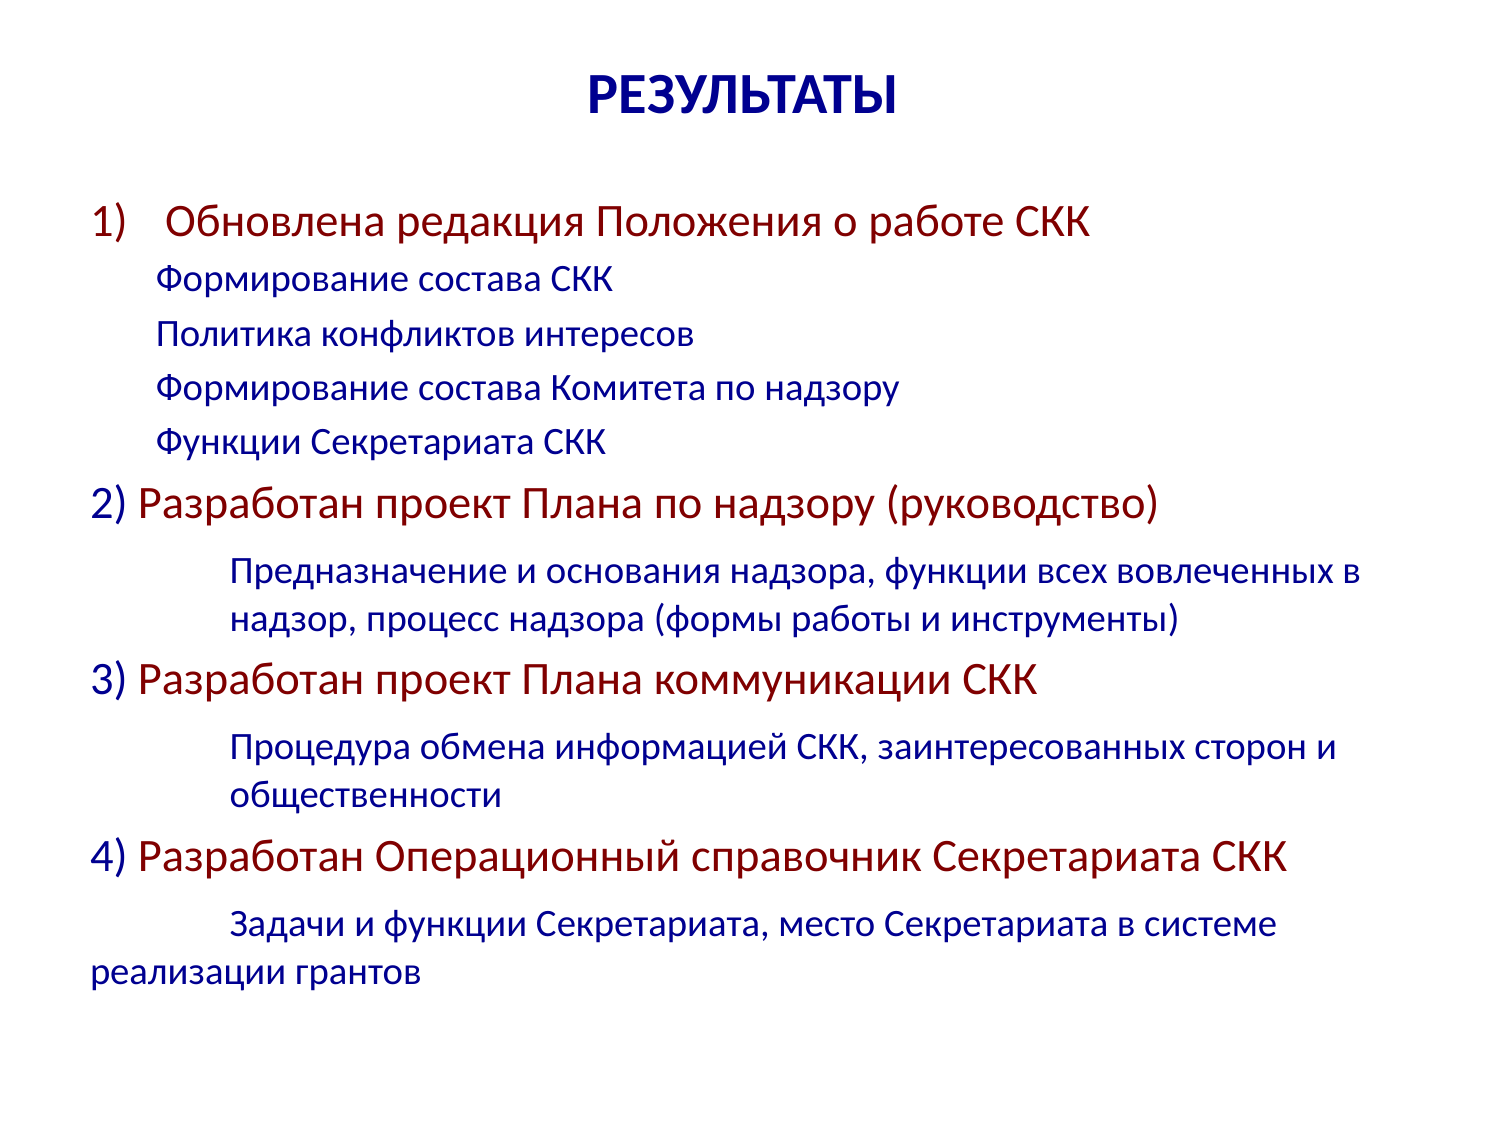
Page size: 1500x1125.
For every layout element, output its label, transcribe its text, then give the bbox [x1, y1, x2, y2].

list Обновлена редакция Положения о работе СКК Формирование состава СКК Политика конфликтов интересов Формирование состава Комитета по надзору Функции Секретариата СКК 2) Разработан проект Плана по надзору (руководство) Предназначение и основания надзора, функции всех вовлеченных в надзор, процесс надзора (формы работы и инструменты) 3) Разработан проект Плана коммуникации СКК Процедура обмена информацией СКК, заинтересованных сторон и общественности 4) Разработан Операционный справочник Секретариата СКК Задачи и функции Секретариата, место Секретариата в системе реализации грантов [75, 182, 1425, 1005]
title РЕЗУЛЬТАТЫ [75, 45, 1425, 136]
